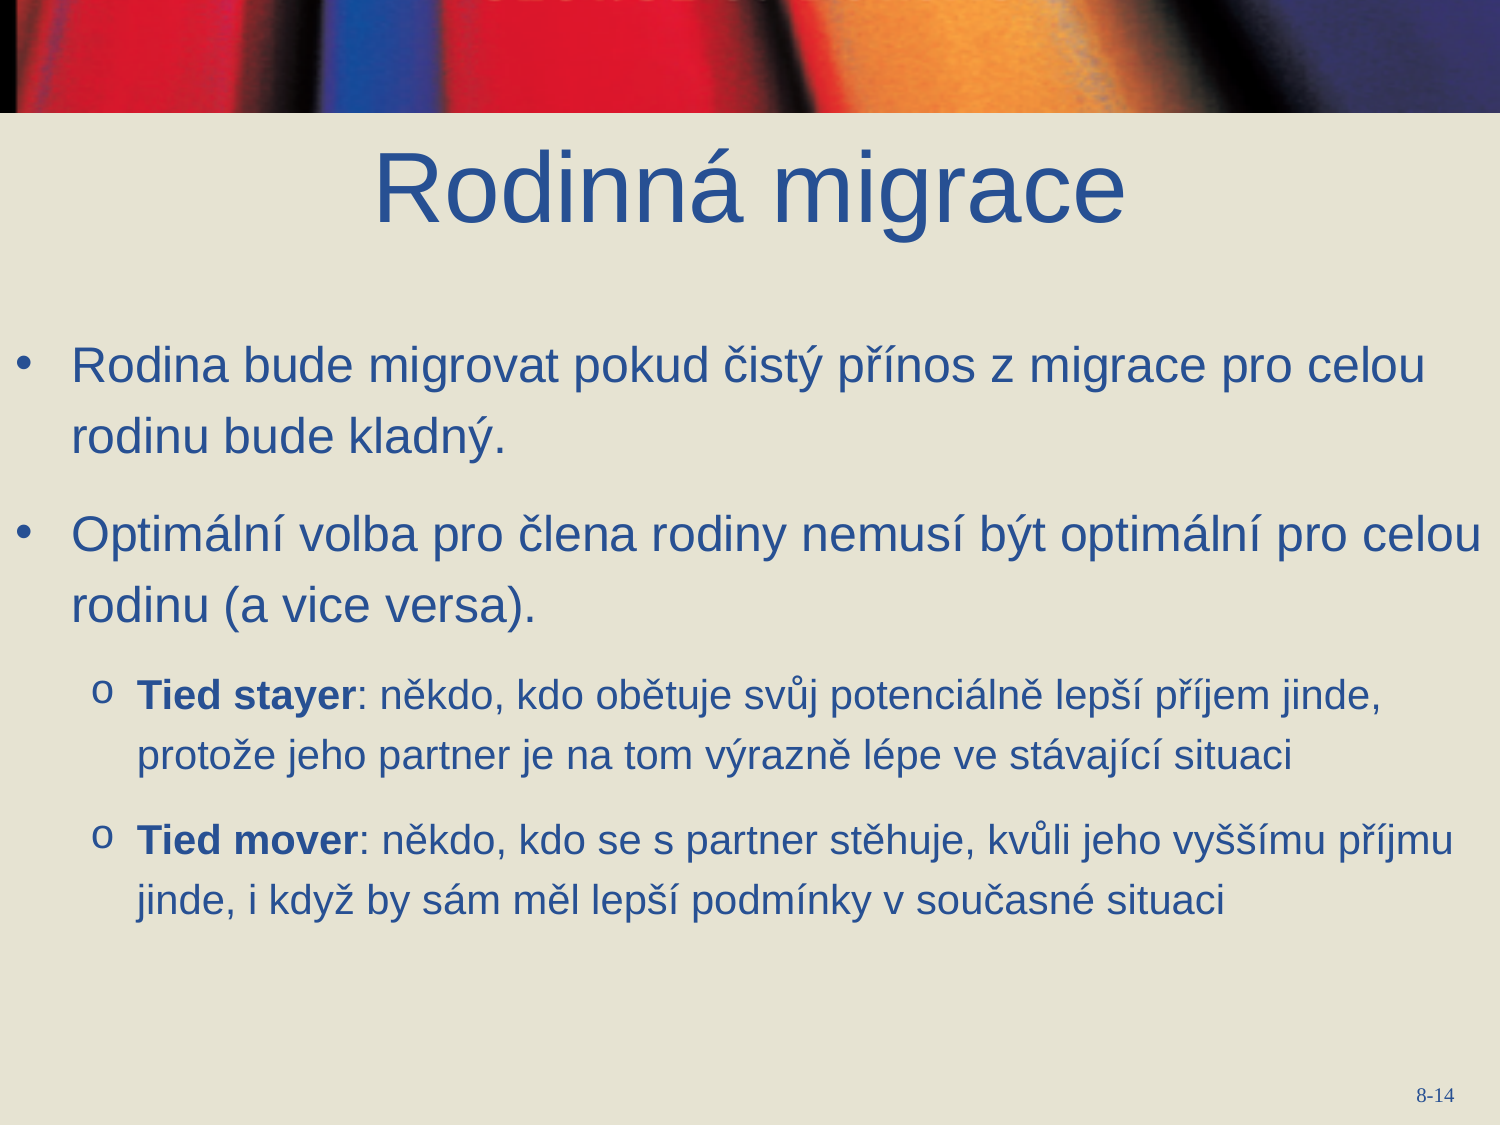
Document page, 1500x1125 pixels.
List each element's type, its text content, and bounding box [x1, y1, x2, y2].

list Rodina bude migrovat pokud čistý přínos z migrace pro celou rodinu bude kladný. Optimální volba pro člena rodiny nemusí být optimální pro celou rodinu (a vice versa). Tied stayer: někdo, kdo obětuje svůj potenciálně lepší příjem jinde, protože jeho partner je na tom výrazně lépe ve stávající situaci Tied mover: někdo, kdo se s partner stěhuje, kvůli jeho vyššímu příjmu jinde, i když by sám měl lepší podmínky v současné situaci [0, 312, 1500, 1051]
picture [0, 0, 1500, 112]
title Rodinná migrace [0, 112, 1500, 251]
